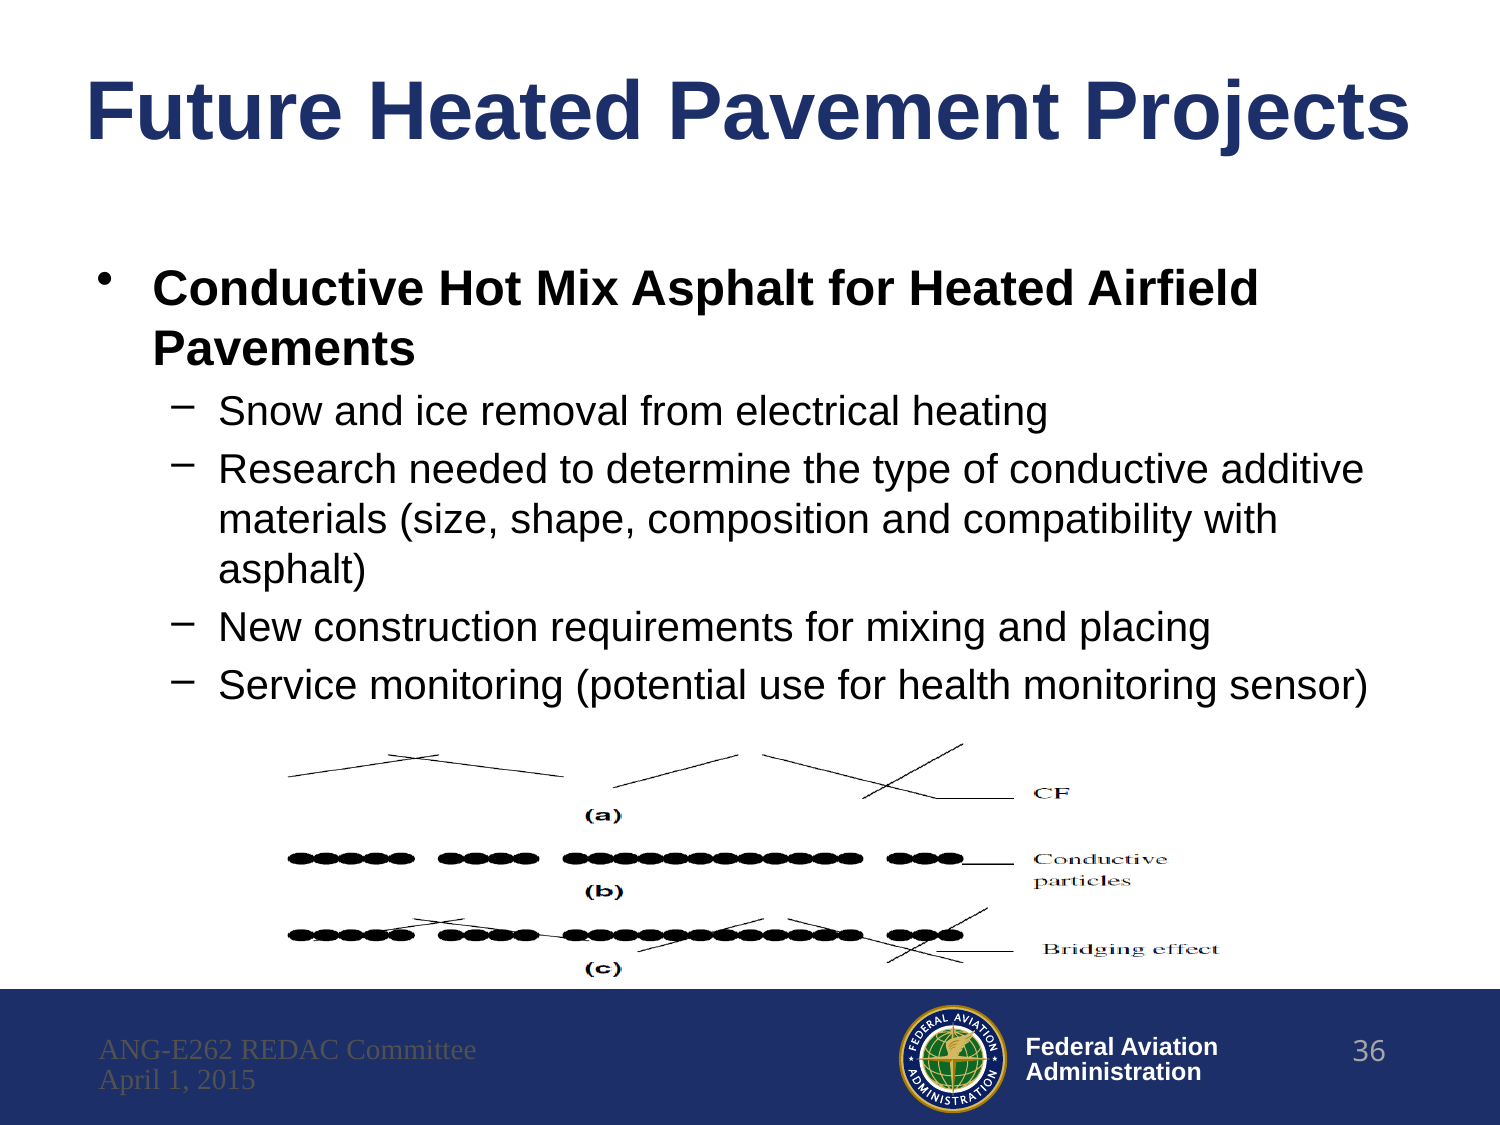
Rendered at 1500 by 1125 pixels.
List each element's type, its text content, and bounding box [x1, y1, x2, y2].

footer ANG-E262 REDAC Committee [83, 1023, 559, 1074]
list Conductive Hot Mix Asphalt for Heated Airfield Pavements Snow and ice removal from electrical heating Research needed to determine the type of conductive additive materials (size, shape, composition and compatibility with asphalt) New construction requirements for mixing and placing Service monitoring (potential use for health monitoring sensor) [81, 247, 1402, 968]
title Future Heated Pavement Projects [70, 56, 1461, 157]
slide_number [83, 1074, 369, 1097]
slide_number 36 [1256, 1025, 1402, 1100]
picture [262, 718, 1238, 988]
